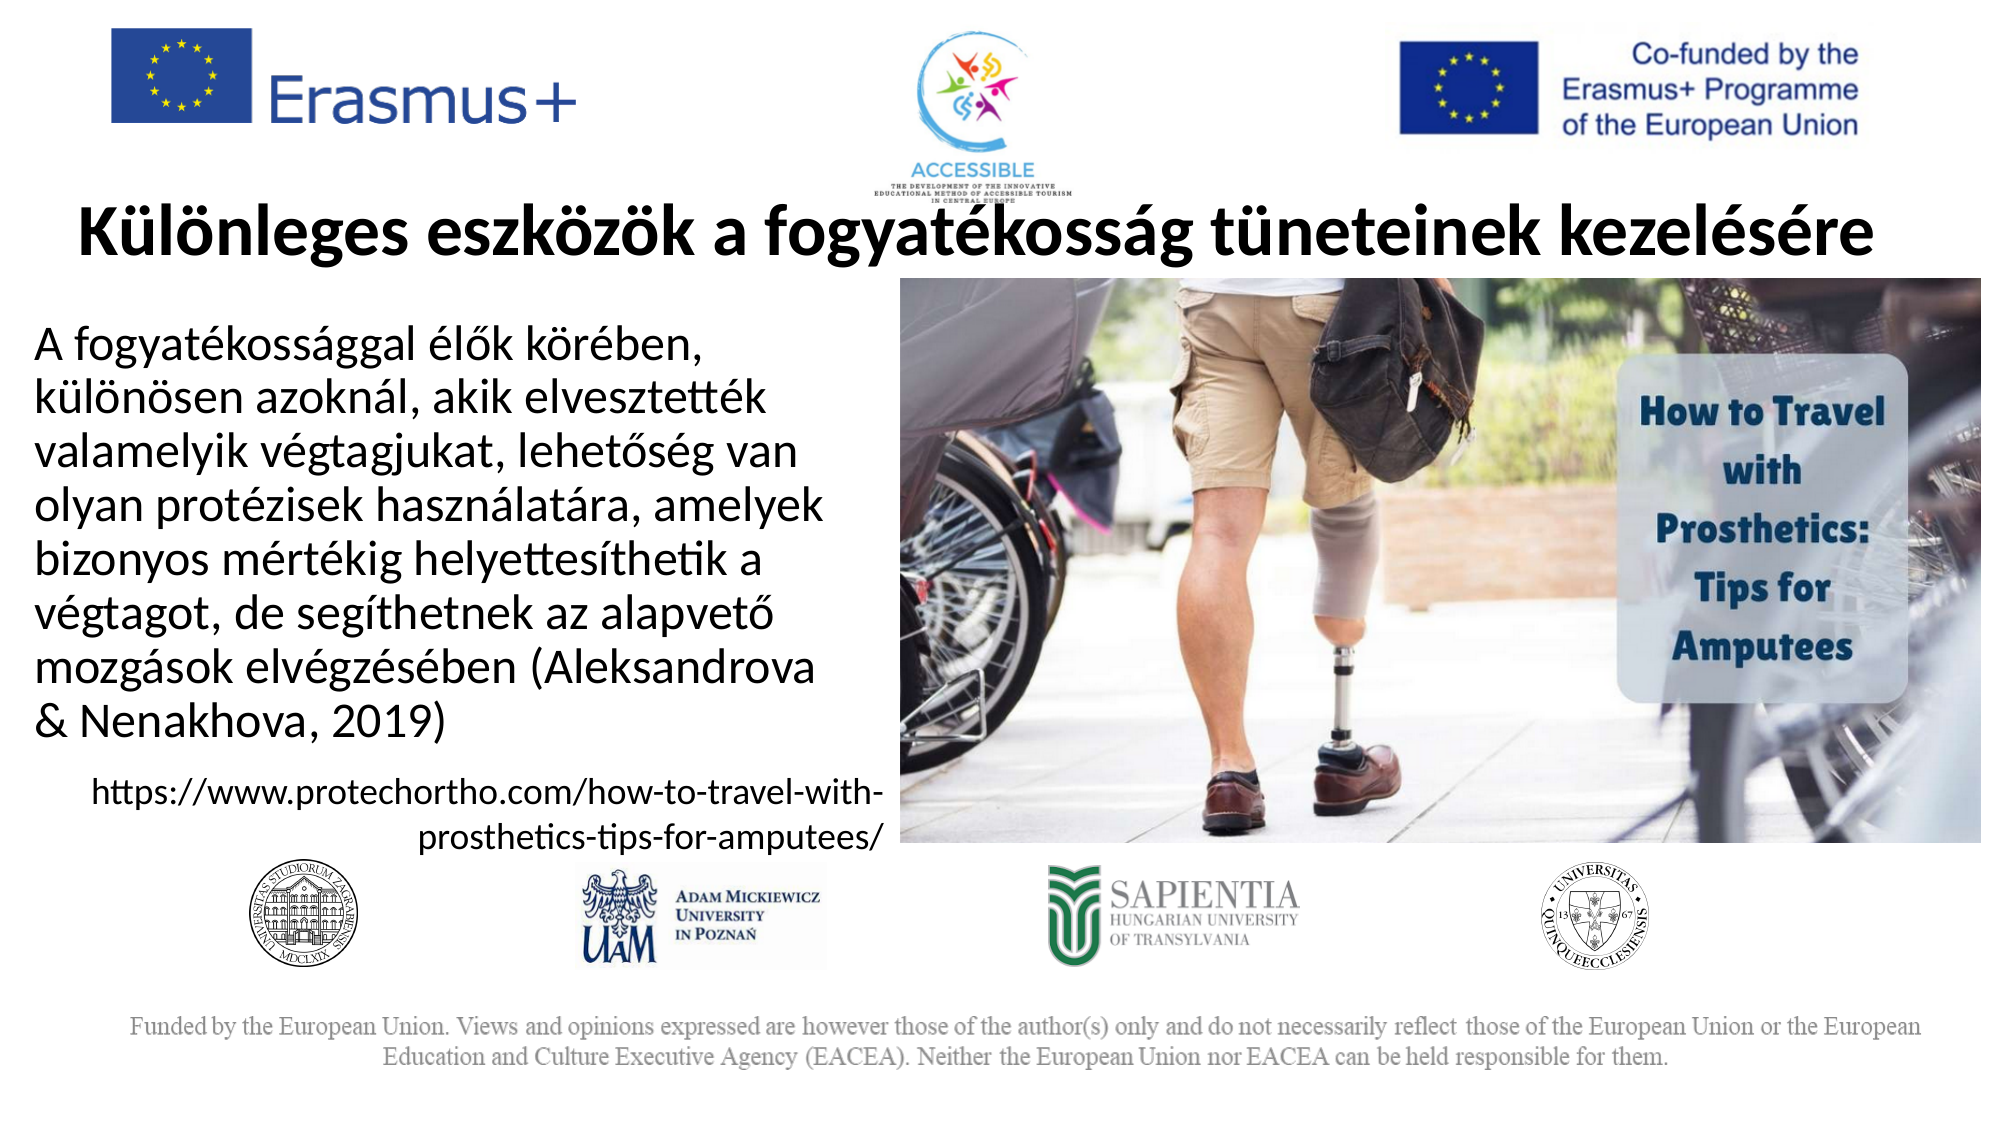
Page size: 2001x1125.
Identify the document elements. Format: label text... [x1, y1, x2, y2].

picture [111, 28, 576, 124]
picture [899, 278, 1981, 843]
text_box https://www.protechortho.com/how-to-travel-with-prosthetics-tips-for-amputees/ [71, 759, 900, 864]
picture [860, 3, 1086, 230]
picture [1048, 865, 1300, 967]
picture [249, 859, 358, 967]
text_box Különleges eszközök a fogyatékosság tüneteinek kezelésére [55, 180, 1902, 279]
picture [575, 862, 827, 970]
picture [1385, 22, 1874, 154]
picture [111, 1002, 1942, 1087]
title A fogyatékossággal élők körében, különösen azoknál, akik elvesztették valamelyik végtagjukat, lehetőség van olyan protézisek használatára, amelyek bizonyos mértékig helyettesíthetik a végtagot, de segíthetnek az alapvető mozgások elvégzésében (Aleksandrova & Nenakhova, 2019) [19, 317, 861, 757]
picture [1541, 862, 1649, 970]
